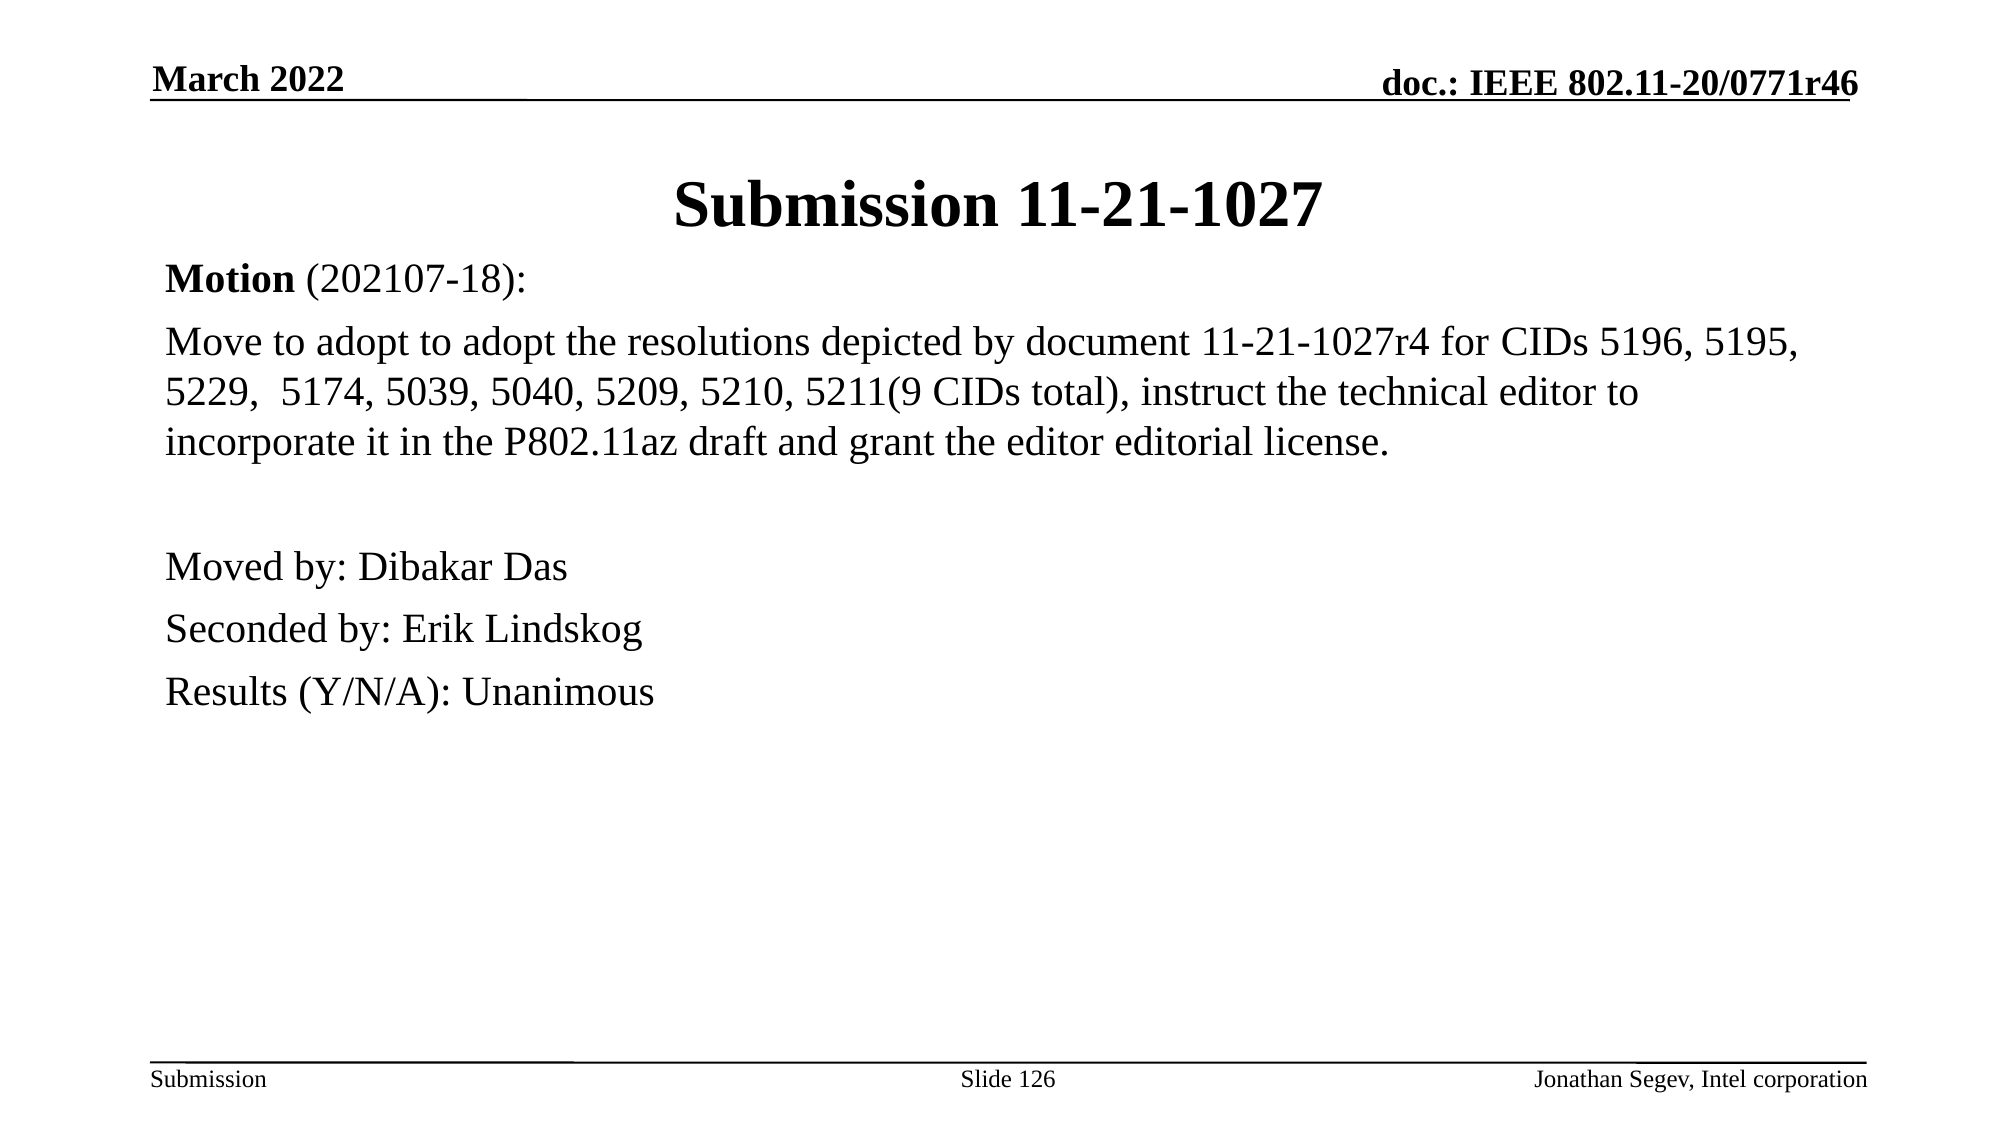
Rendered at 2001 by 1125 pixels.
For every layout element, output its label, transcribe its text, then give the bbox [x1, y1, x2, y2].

footer Jonathan Segev, Intel corporation [1171, 1061, 1869, 1093]
slide_number Slide 126 [950, 1061, 1067, 1123]
title Submission 11-21-1027 [149, 112, 1850, 243]
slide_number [152, 54, 563, 100]
list Motion (202107-18): Move to adopt to adopt the resolutions depicted by document 11-21-1027r4 for CIDs 5196, 5195, 5229, 5174, 5039, 5040, 5209, 5210, 5211(9 CIDs total), instruct the technical editor to incorporate it in the P802.11az draft and grant the editor editorial license. Moved by: Dibakar Das Seconded by: Erik Lindskog Results (Y/N/A): Unanimous [149, 243, 1850, 1000]
